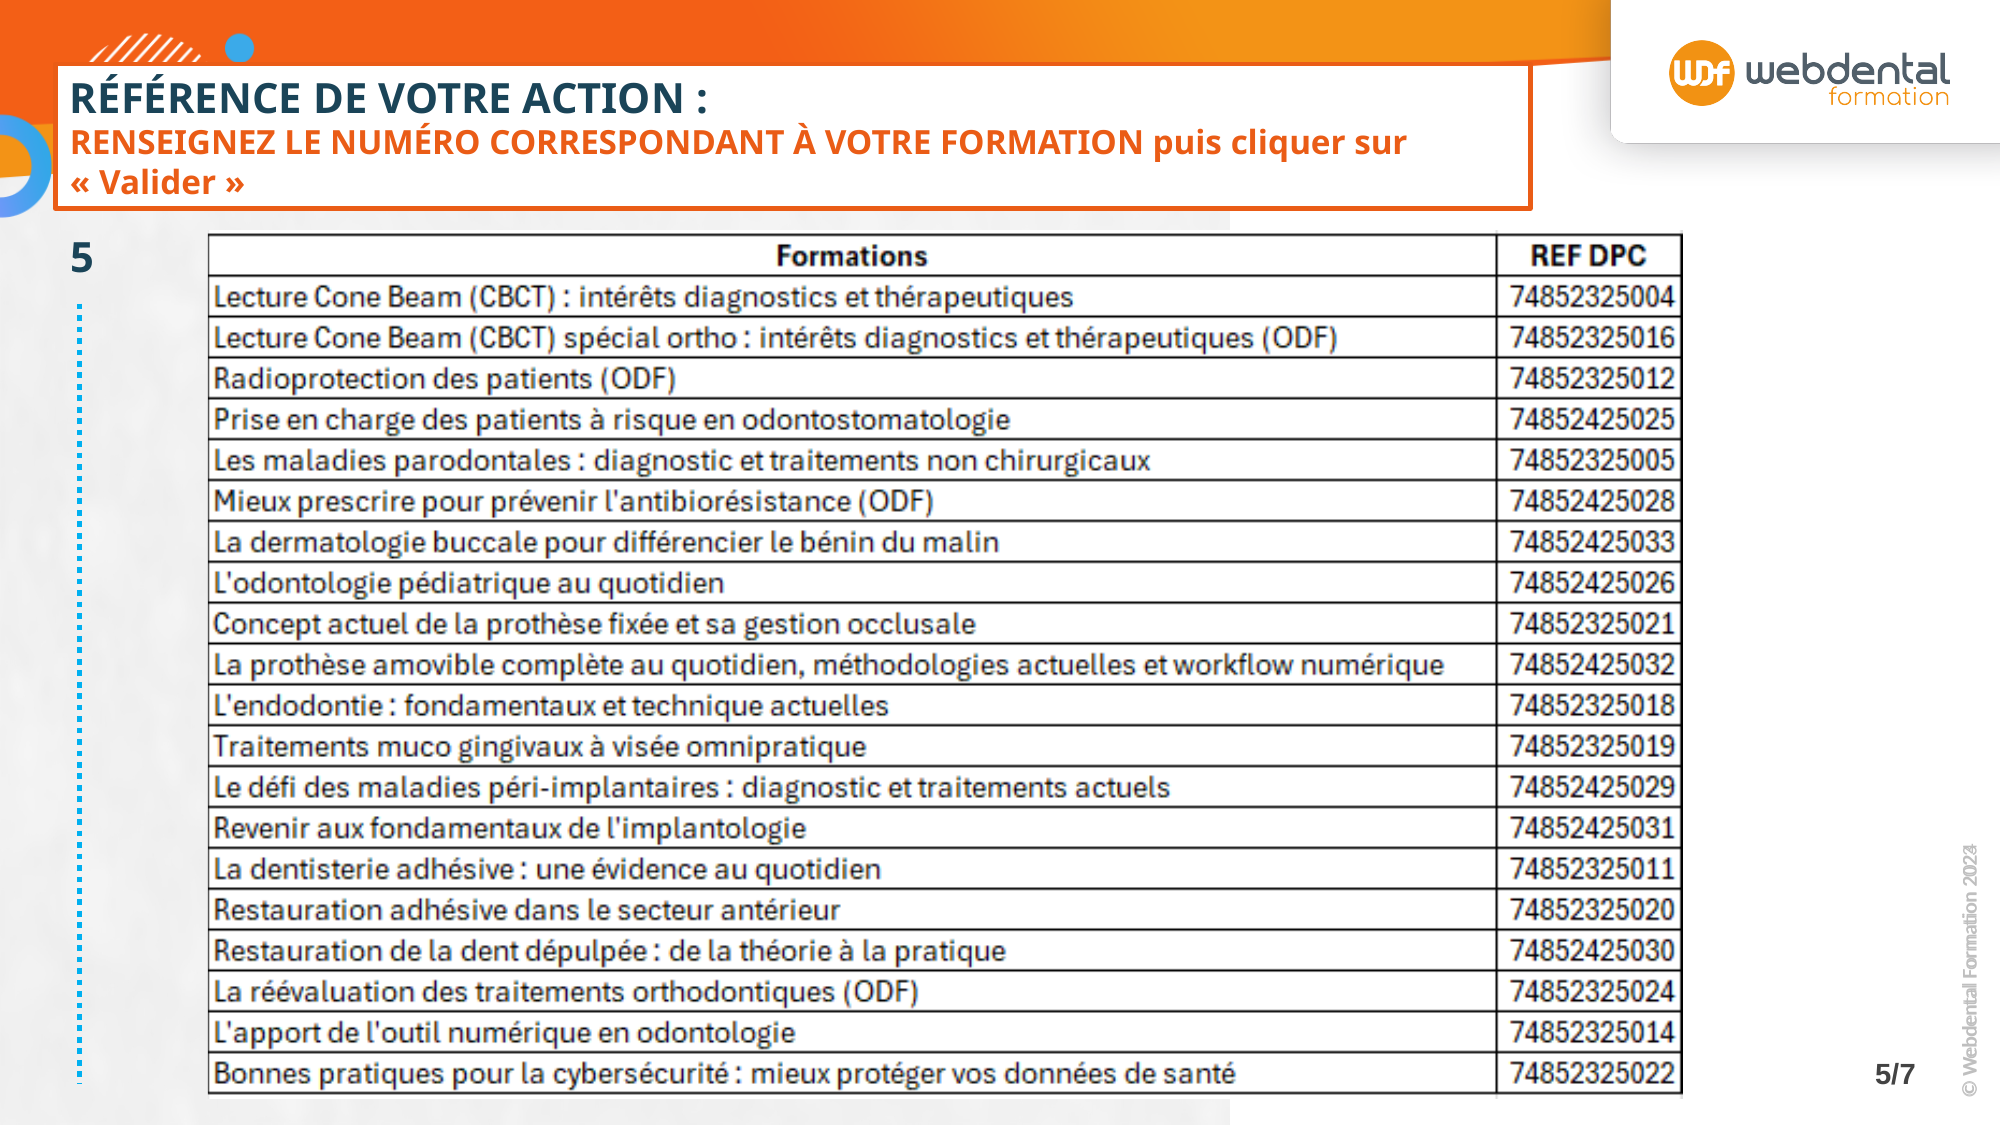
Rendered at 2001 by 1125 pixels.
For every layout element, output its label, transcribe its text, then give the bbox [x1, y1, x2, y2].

text_box 5 [55, 223, 125, 288]
text_box RÉFÉRENCE DE VOTRE ACTION : RENSEIGNEZ LE NUMÉRO CORRESPONDANT À VOTRE FORMATION puis cliquer sur « Valider » [55, 64, 1531, 209]
picture [0, 0, 2000, 1125]
text_box 5/7 [1853, 1047, 1937, 1098]
